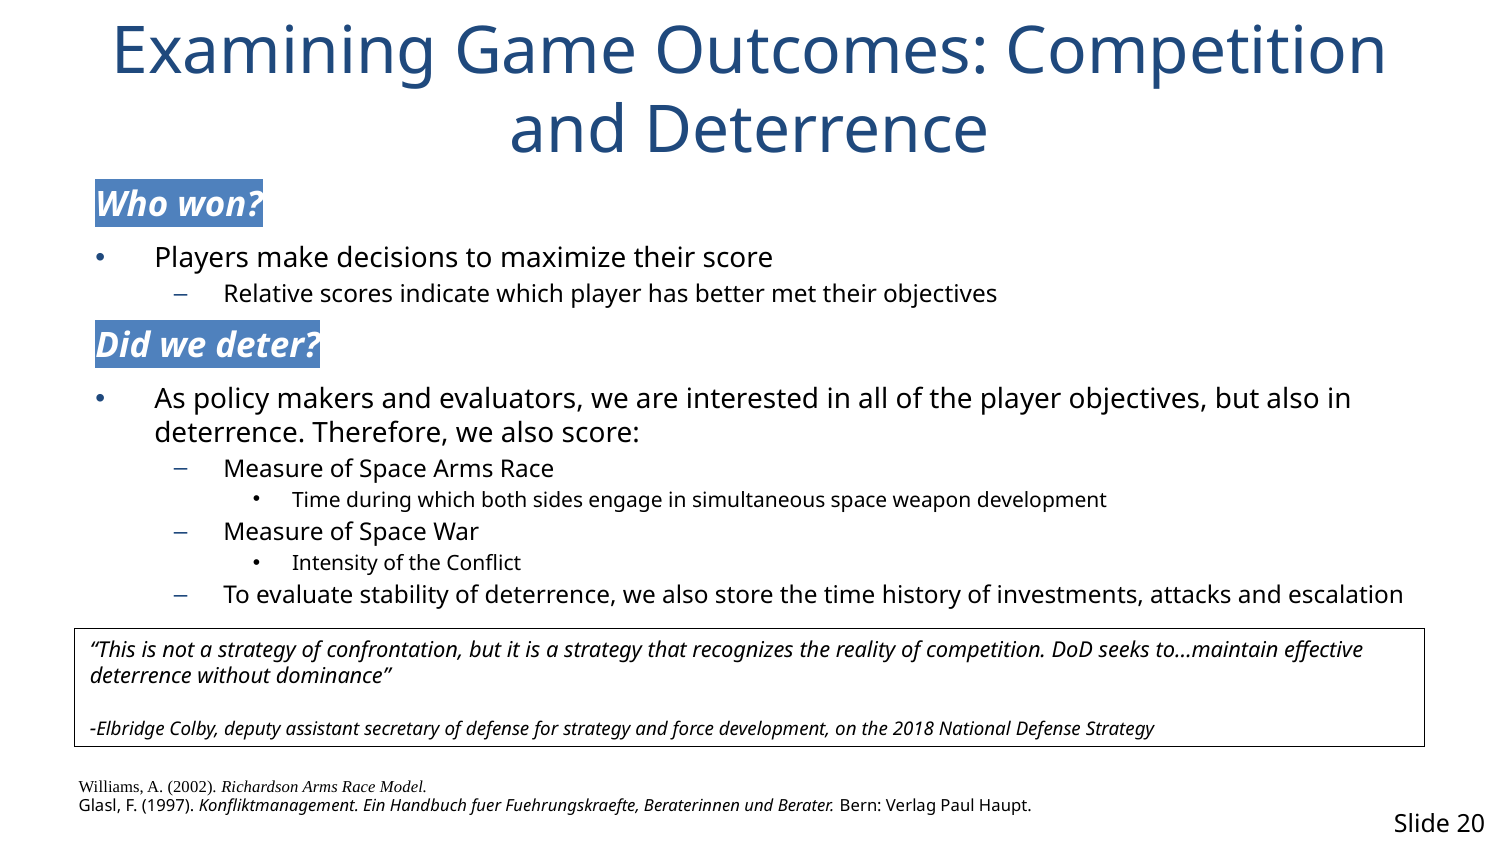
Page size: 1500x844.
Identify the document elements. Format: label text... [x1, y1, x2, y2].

title Examining Game Outcomes: Competition and Deterrence [75, 0, 1425, 174]
text_box “This is not a strategy of confrontation, but it is a strategy that recognizes the reality of competition. DoD seeks to…maintain effective deterrence without dominance” -Elbridge Colby, deputy assistant secretary of defense for strategy and force development, on the 2018 National Defense Strategy [74, 628, 1425, 747]
text_box Williams, A. (2002). Richardson Arms Race Model. Glasl, F. (1997). Konfliktmanagement. Ein Handbuch fuer Fuehrungskraefte, Beraterinnen und Berater. Bern: Verlag Paul Haupt. [63, 767, 1082, 843]
list Who won? Players make decisions to maximize their score Relative scores indicate which player has better met their objectives Did we deter? As policy makers and evaluators, we are interested in all of the player objectives, but also in deterrence. Therefore, we also score: Measure of Space Arms Race Time during which both sides engage in simultaneous space weapon development Measure of Space War Intensity of the Conflict To evaluate stability of deterrence, we also store the time history of investments, attacks and escalation [75, 174, 1425, 628]
